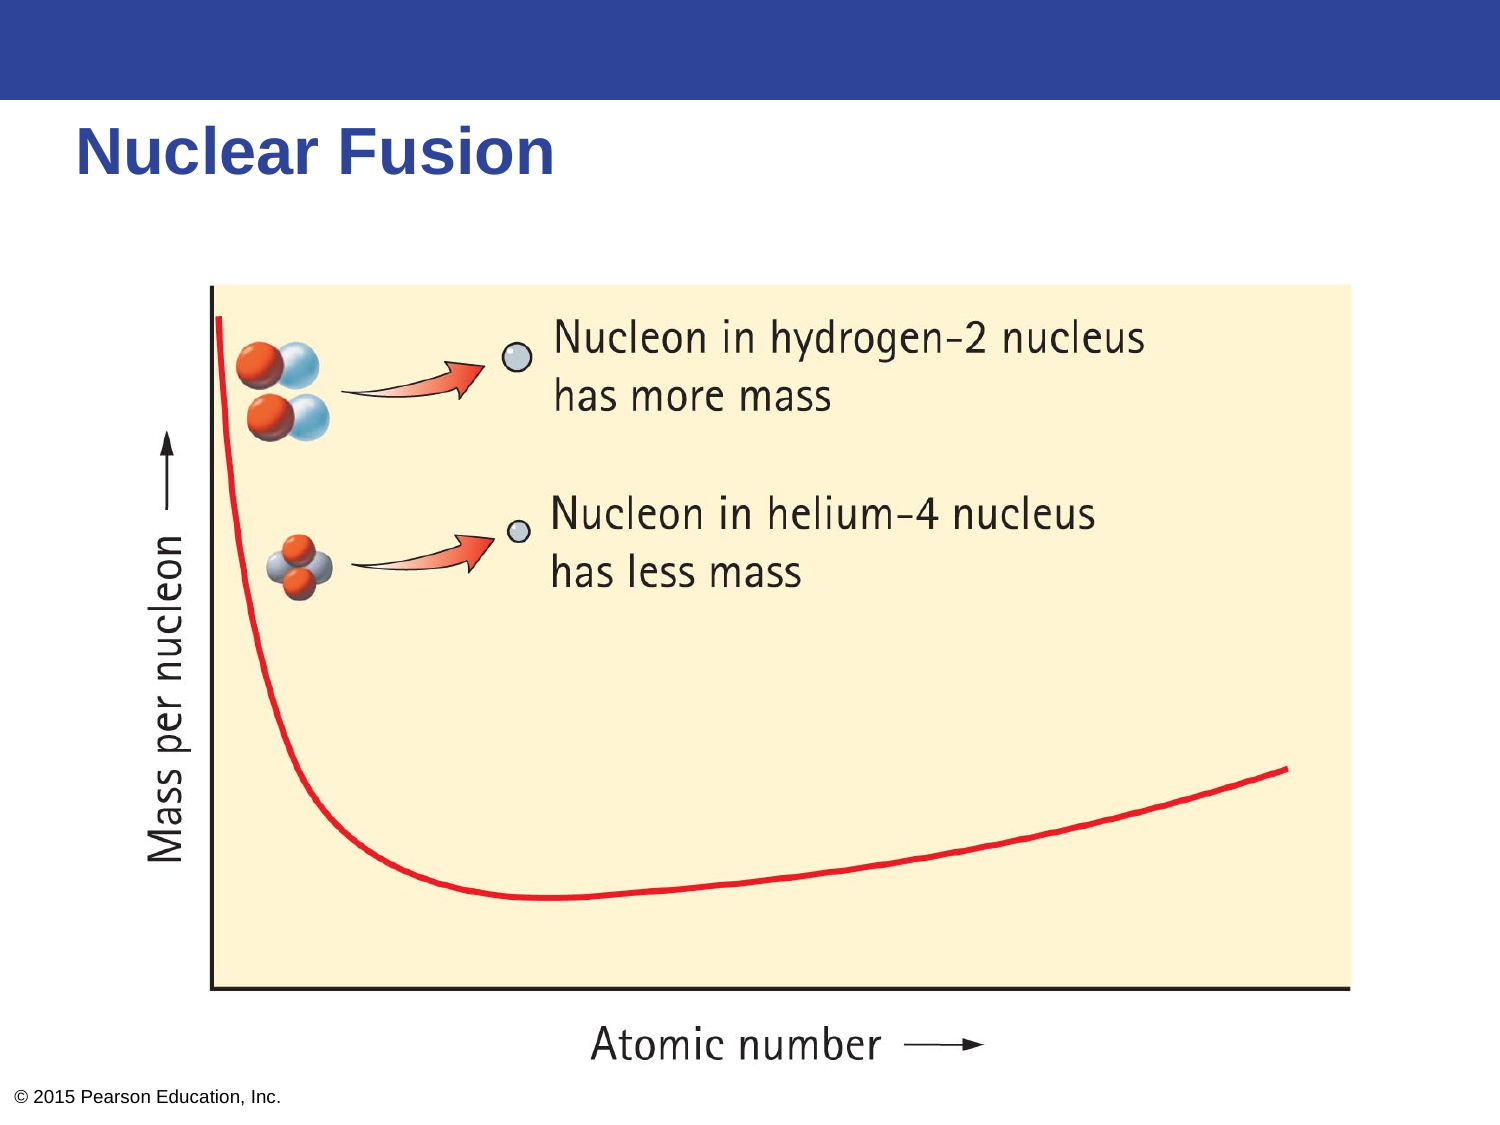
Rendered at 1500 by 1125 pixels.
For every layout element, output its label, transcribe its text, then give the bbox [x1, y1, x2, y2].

title Nuclear Fusion [0, 100, 1500, 196]
footer © 2015 Pearson Education, Inc. [14, 1084, 900, 1115]
list [59, 321, 1410, 1085]
picture [138, 275, 1361, 1065]
